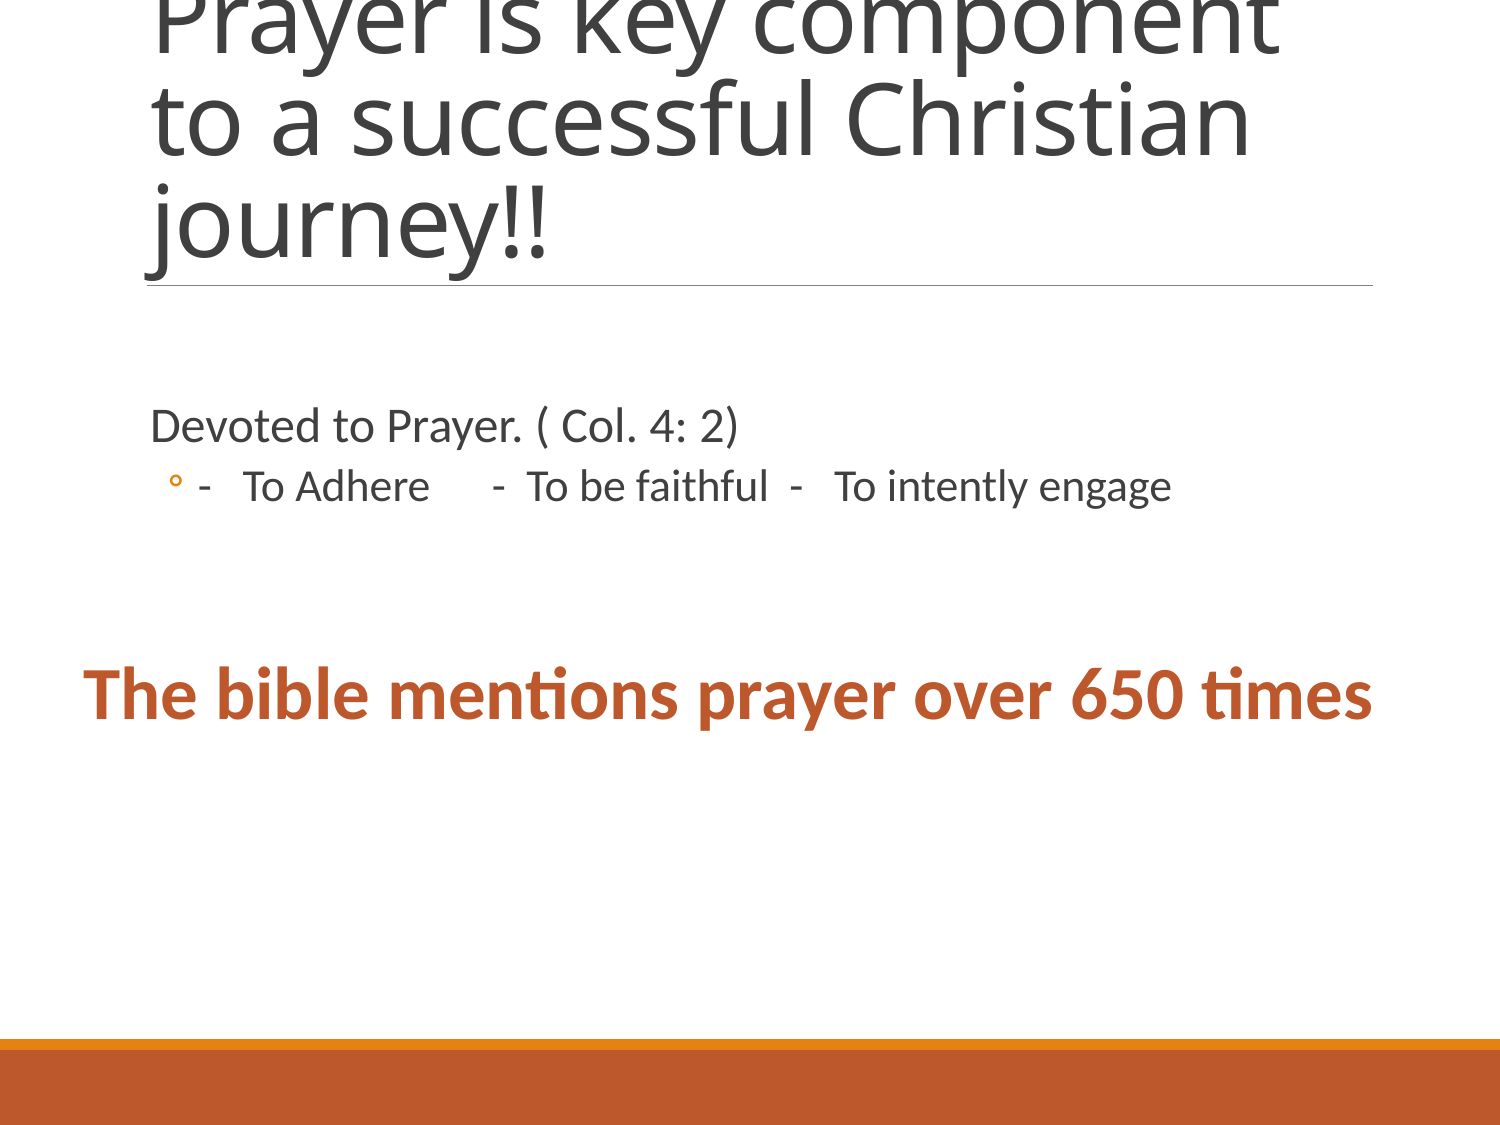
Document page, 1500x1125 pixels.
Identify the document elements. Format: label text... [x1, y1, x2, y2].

title Prayer is key component to a successful Christian journey!! [135, 47, 1373, 285]
list Devoted to Prayer. ( Col. 4: 2) - To Adhere - To be faithful - To intently engage [135, 302, 1373, 563]
text_box The bible mentions prayer over 650 times [68, 637, 1435, 742]
